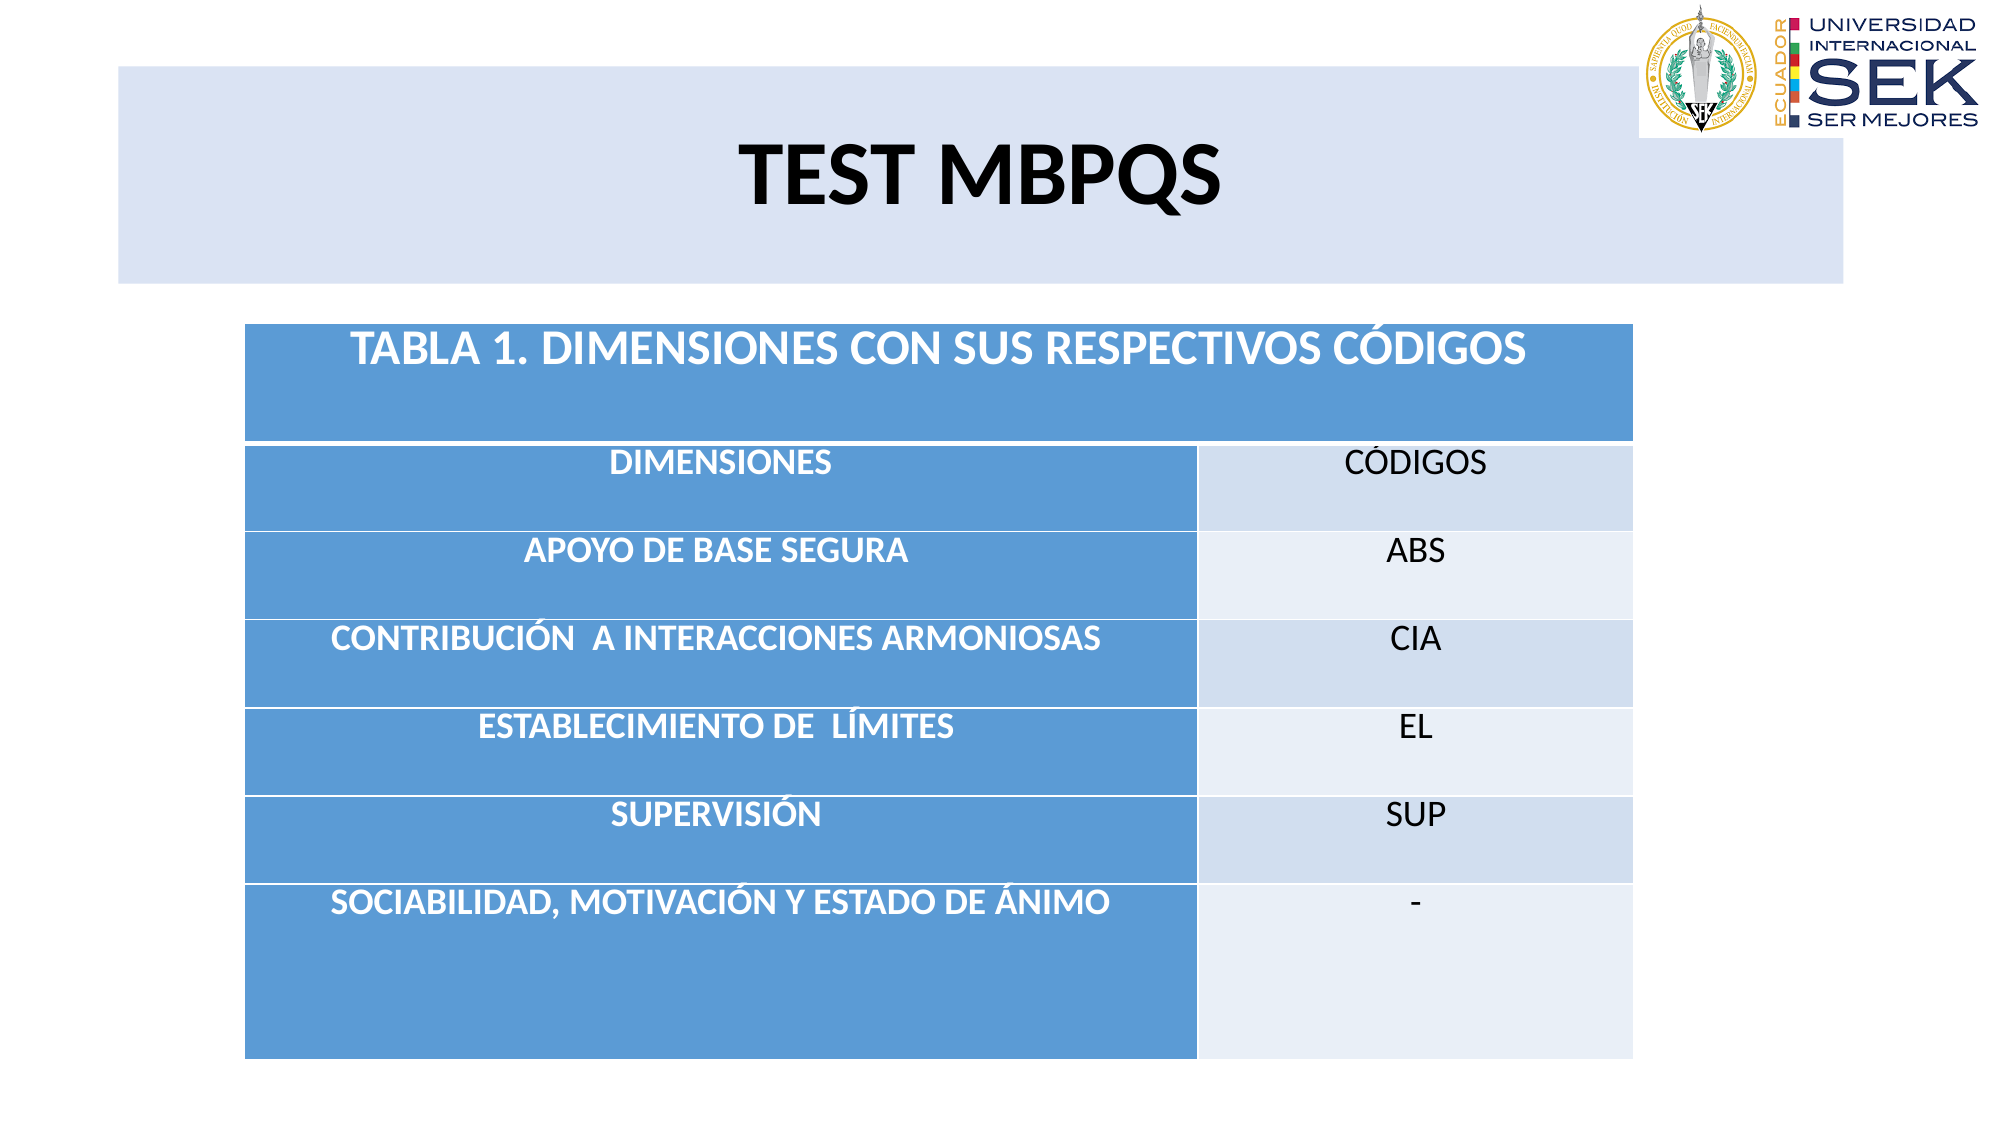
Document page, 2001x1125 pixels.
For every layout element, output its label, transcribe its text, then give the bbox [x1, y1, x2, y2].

table_cell EL [1199, 709, 1633, 795]
table_cell CÓDIGOS [1199, 446, 1633, 531]
table_cell APOYO DE BASE SEGURA [245, 532, 1197, 619]
title TEST MBPQS [118, 66, 1844, 284]
table_cell SOCIABILIDAD, MOTIVACIÓN Y ESTADO DE ÁNIMO [245, 885, 1197, 1059]
table_cell CONTRIBUCIÓN A INTERACCIONES ARMONIOSAS [245, 620, 1197, 707]
table_cell ABS [1199, 532, 1633, 619]
table_cell DIMENSIONES [245, 446, 1197, 531]
table_cell SUP [1199, 797, 1633, 883]
table_cell SUPERVISIÓN [245, 797, 1197, 883]
table_cell CIA [1199, 620, 1633, 707]
table_cell - [1199, 885, 1633, 1059]
picture [1639, 0, 1984, 138]
table_cell ESTABLECIMIENTO DE LÍMITES [245, 709, 1197, 795]
table_header TABLA 1. DIMENSIONES CON SUS RESPECTIVOS CÓDIGOS [245, 324, 1633, 441]
